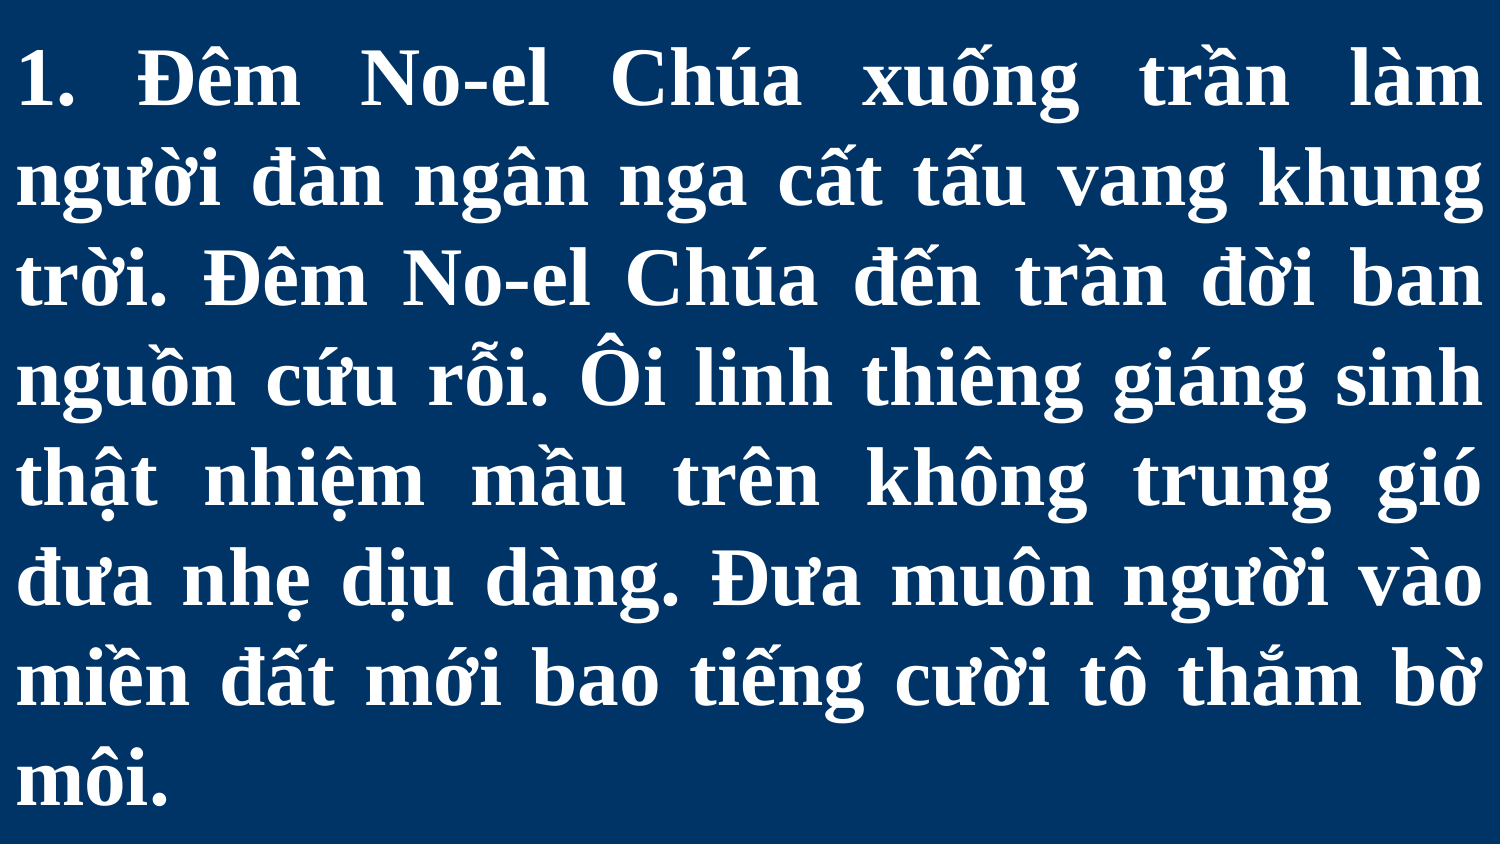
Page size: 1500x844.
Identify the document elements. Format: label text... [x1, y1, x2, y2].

title 1. Đêm No-el Chúa xuống trần làm người đàn ngân nga cất tấu vang khung trời. Đêm No-el Chúa đến trần đời ban nguồn cứu rỗi. Ôi linh thiêng giáng sinh thật nhiệm mầu trên không trung gió đưa nhẹ dịu dàng. Đưa muôn người vào miền đất mới bao tiếng cười tô thắm bờ môi. [0, 0, 1500, 844]
